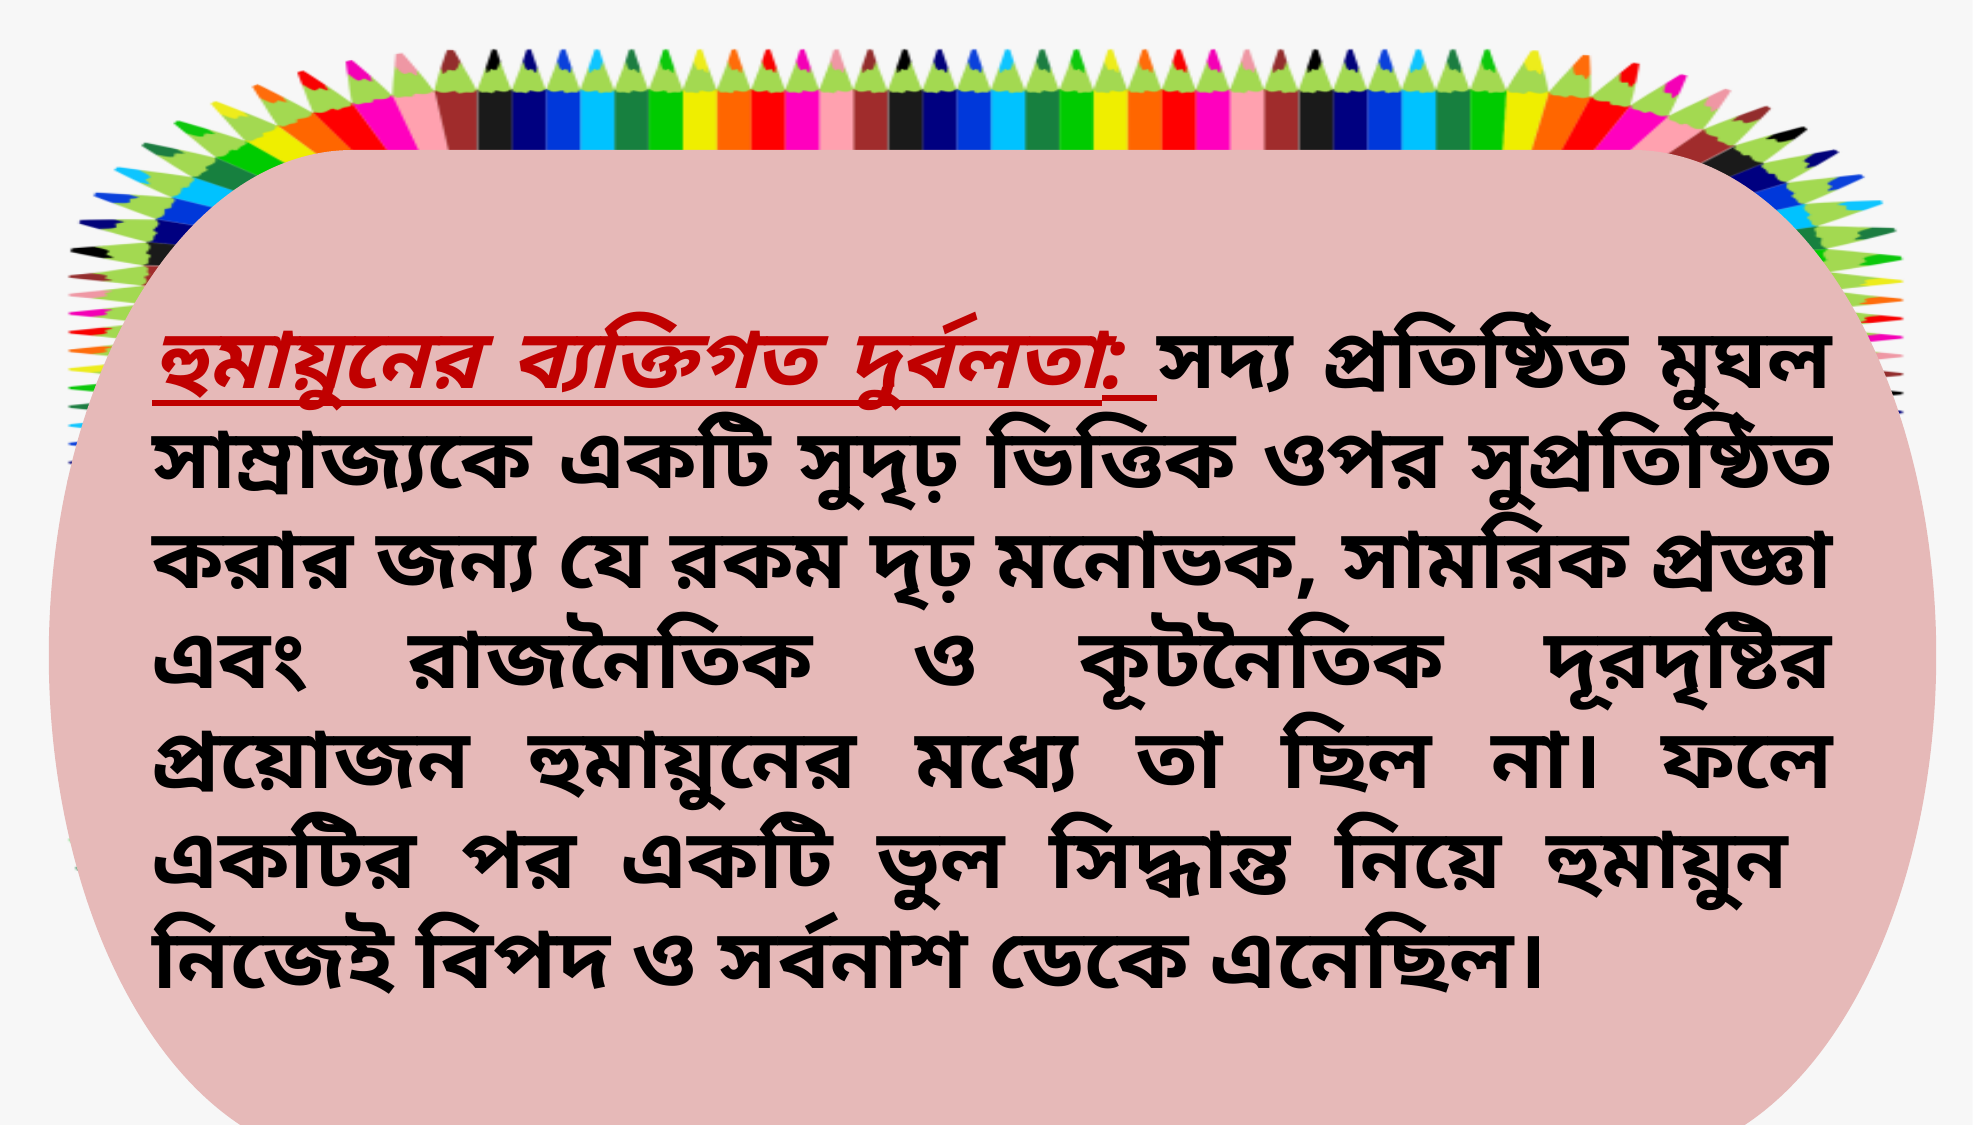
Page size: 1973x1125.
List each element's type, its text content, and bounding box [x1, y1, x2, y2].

picture [0, 0, 1973, 1125]
text_box হুমায়ুনের ব্যক্তিগত দুর্বলতা: সদ্য প্রতিষ্ঠিত মুঘল সাম্রাজ্যকে একটি সুদৃঢ় ভিত্তিক ওপর সুপ্রতিষ্ঠিত করার জন্য যে রকম দৃঢ় মনোভক, সামরিক প্রজ্ঞা এবং রাজনৈতিক ও কূটনৈতিক দূরদৃষ্টির প্রয়োজন হুমায়ুনের মধ্যে তা ছিল না। ফলে একটির পর একটি ভুল সিদ্ধান্ত নিয়ে হুমায়ুন নিজেই বিপদ ও সর্বনাশ ডেকে এনেছিল। [48, 149, 1937, 1125]
